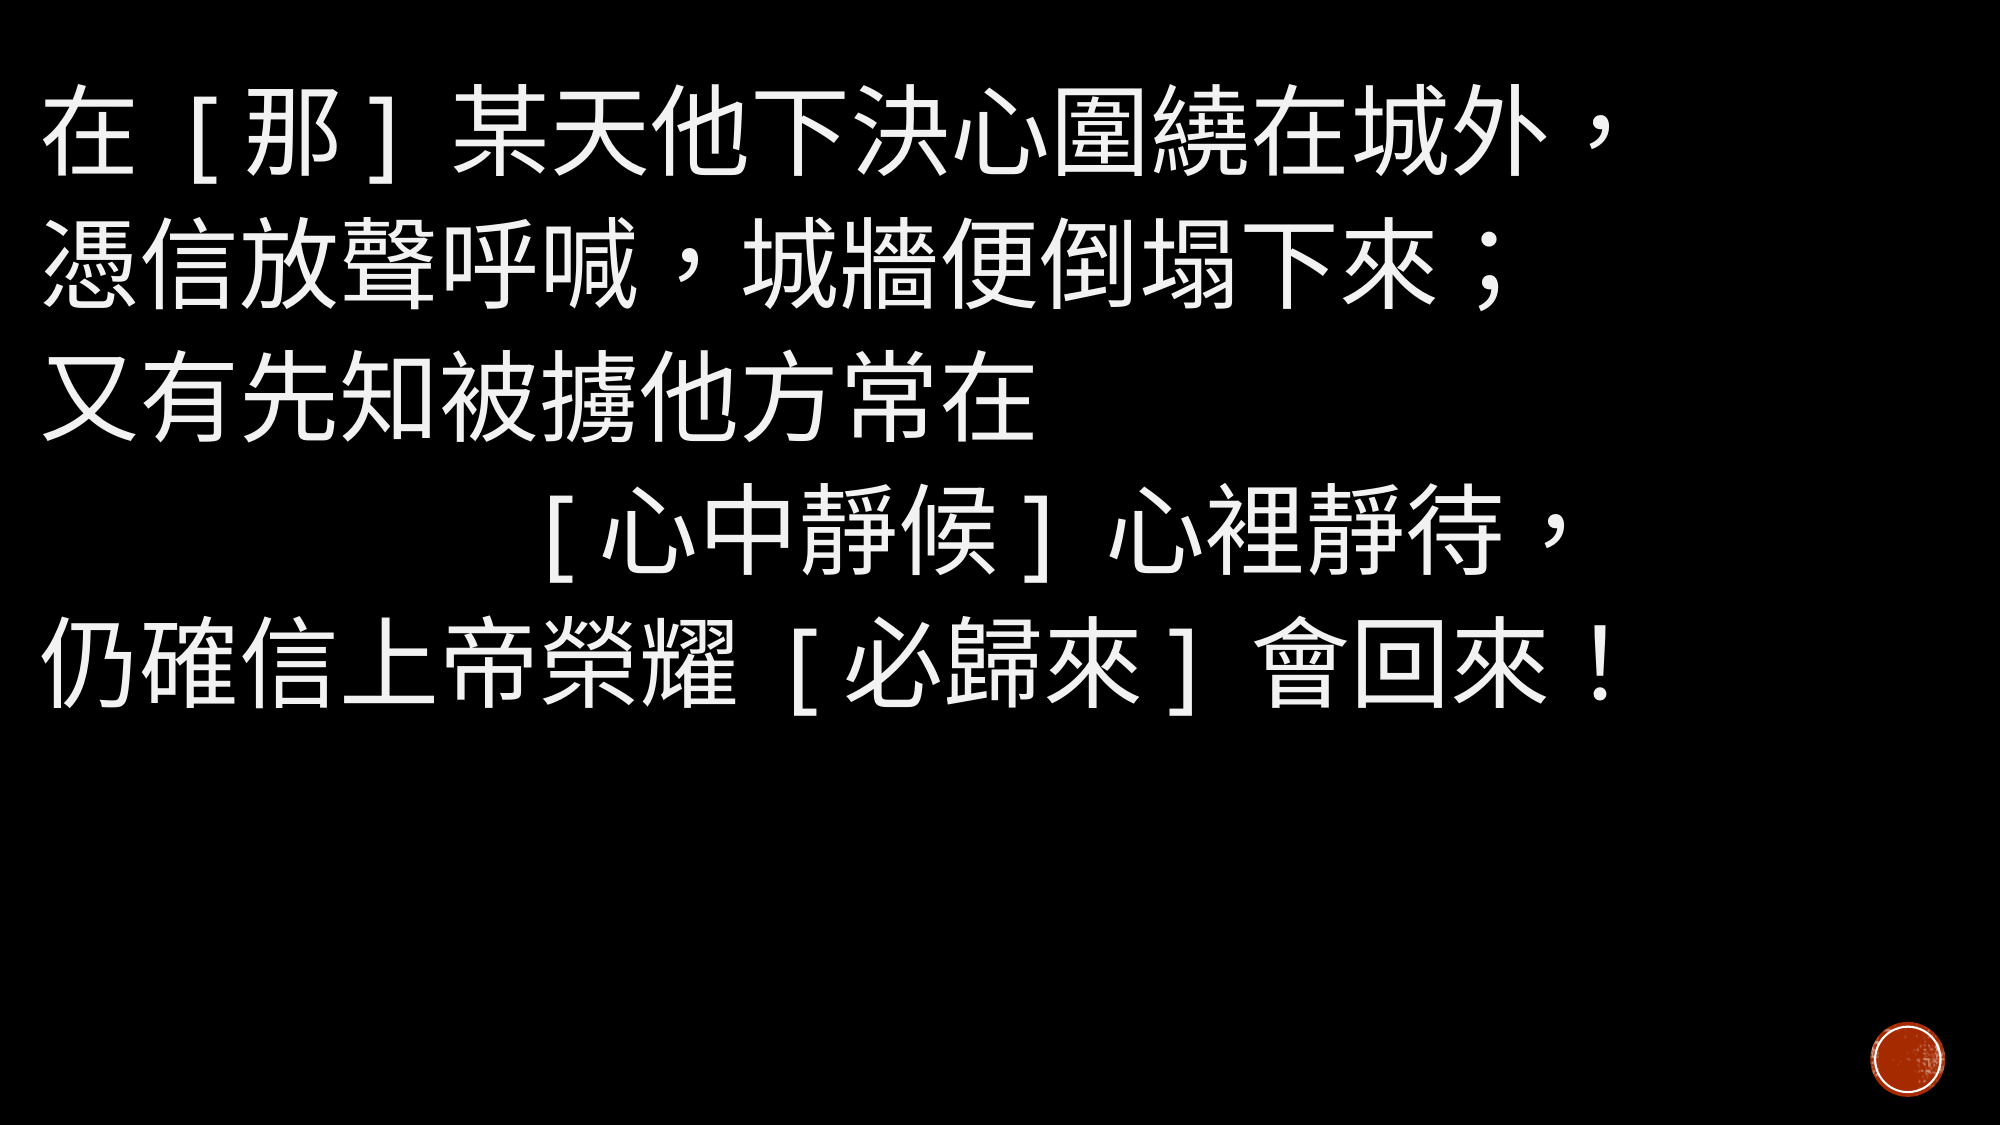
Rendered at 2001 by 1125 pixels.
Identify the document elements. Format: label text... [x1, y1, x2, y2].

list 在 [那] 某天他下決心圍繞在城外， 憑信放聲呼喊，城牆便倒塌下來； 又有先知被擄他方常在 [心中靜候] 心裡靜待， 仍確信上帝榮耀 [必歸來] 會回來！ [24, 75, 1963, 740]
